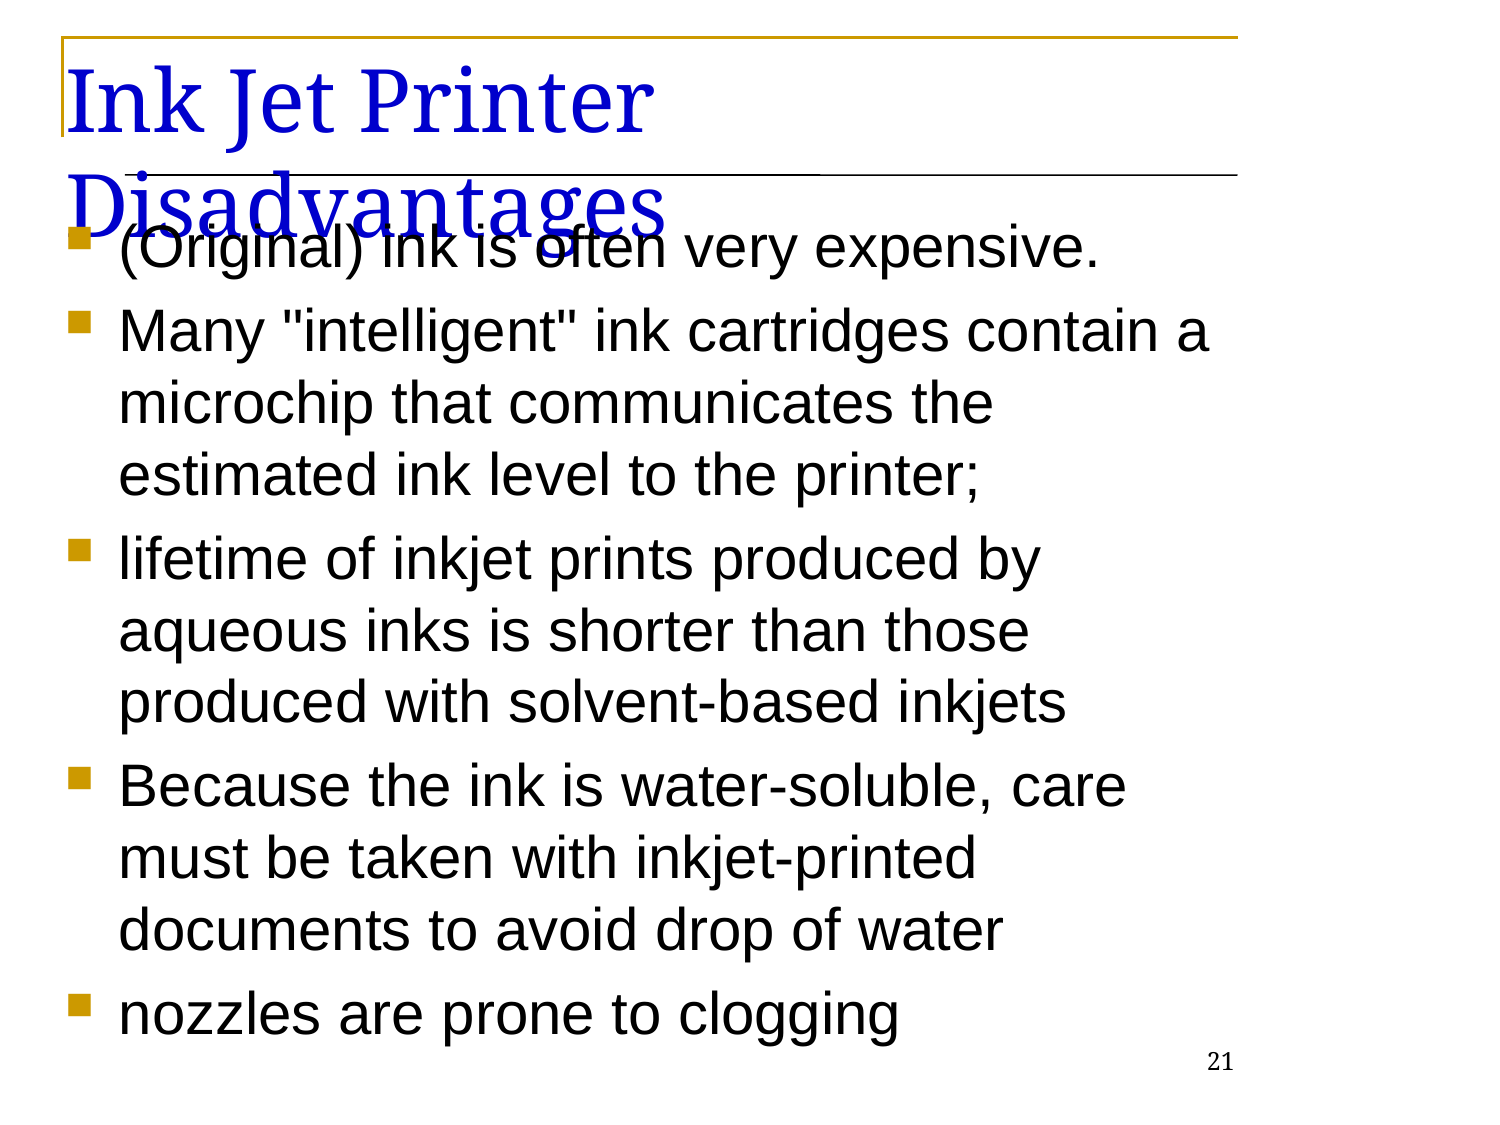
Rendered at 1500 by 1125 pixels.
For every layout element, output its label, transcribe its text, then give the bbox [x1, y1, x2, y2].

title Ink Jet Printer Disadvantages [49, 37, 1251, 188]
slide_number 21 [1149, 1012, 1251, 1088]
list (Original) ink is often very expensive. Many "intelligent" ink cartridges contain a microchip that communicates the estimated ink level to the printer; lifetime of inkjet prints produced by aqueous inks is shorter than those produced with solvent-based inkjets Because the ink is water-soluble, care must be taken with inkjet-printed documents to avoid drop of water nozzles are prone to clogging [49, 199, 1251, 1063]
